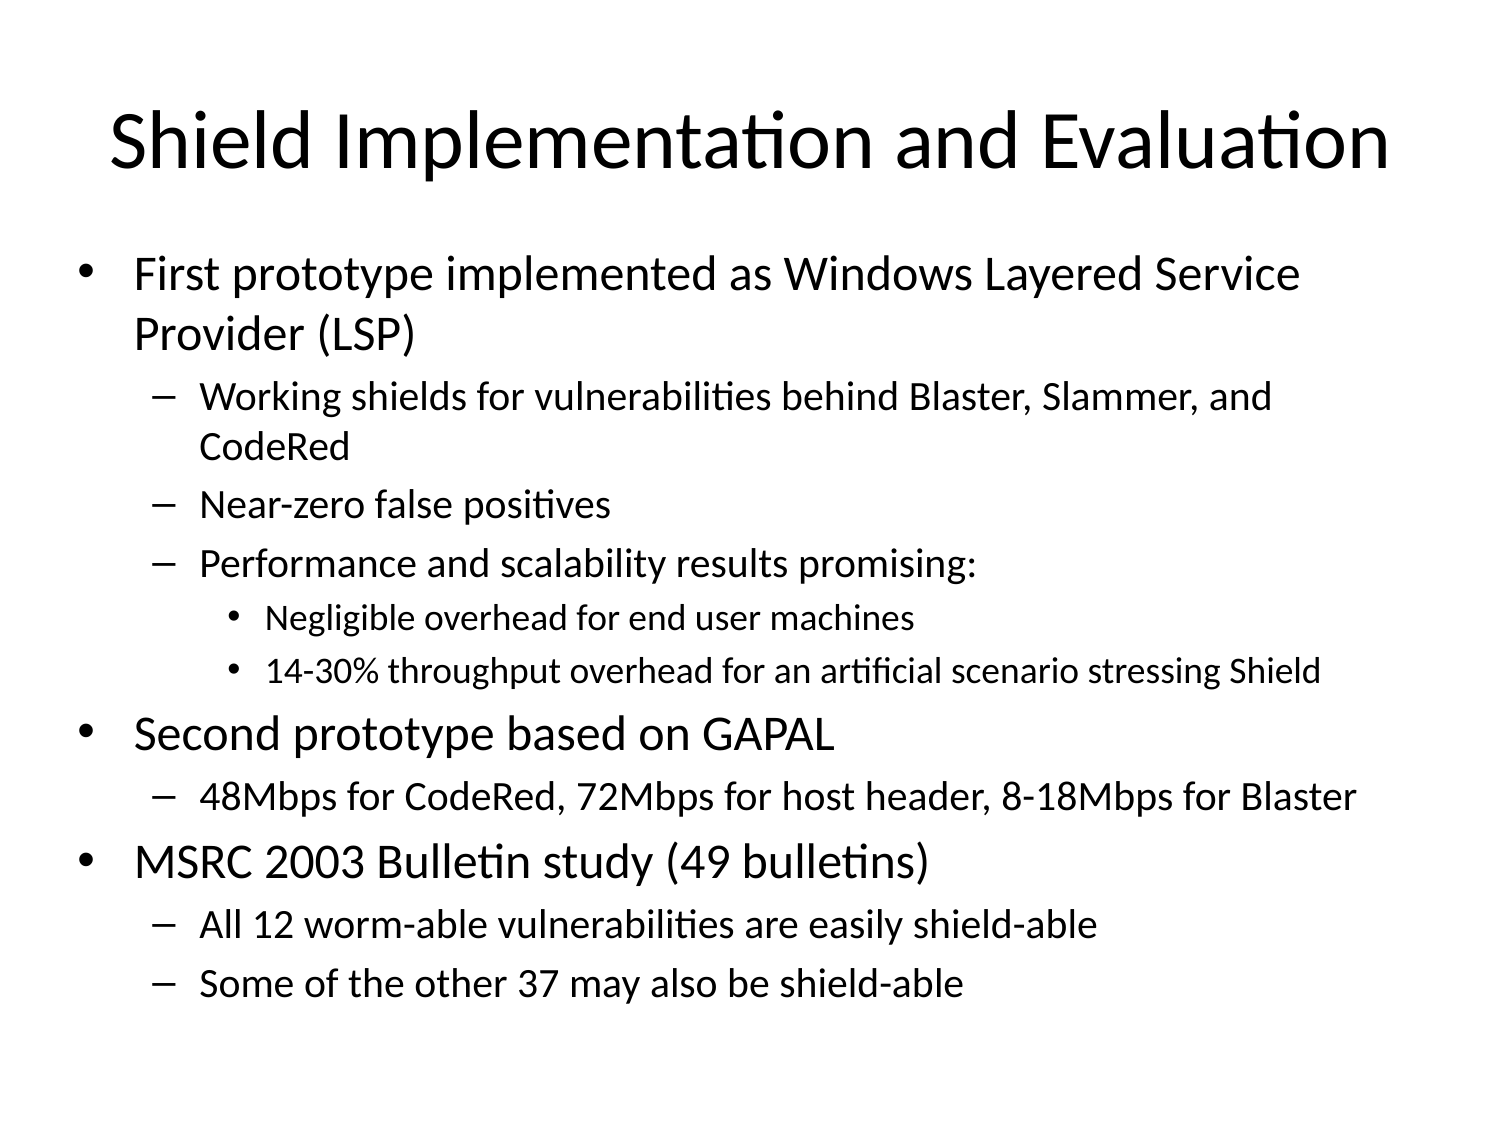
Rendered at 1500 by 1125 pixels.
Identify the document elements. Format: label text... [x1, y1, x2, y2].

list First prototype implemented as Windows Layered Service Provider (LSP) Working shields for vulnerabilities behind Blaster, Slammer, and CodeRed Near-zero false positives Performance and scalability results promising: Negligible overhead for end user machines 14-30% throughput overhead for an artificial scenario stressing Shield Second prototype based on GAPAL 48Mbps for CodeRed, 72Mbps for host header, 8-18Mbps for Blaster MSRC 2003 Bulletin study (49 bulletins) All 12 worm-able vulnerabilities are easily shield-able Some of the other 37 may also be shield-able [62, 233, 1439, 1100]
title Shield Implementation and Evaluation [62, 37, 1440, 233]
